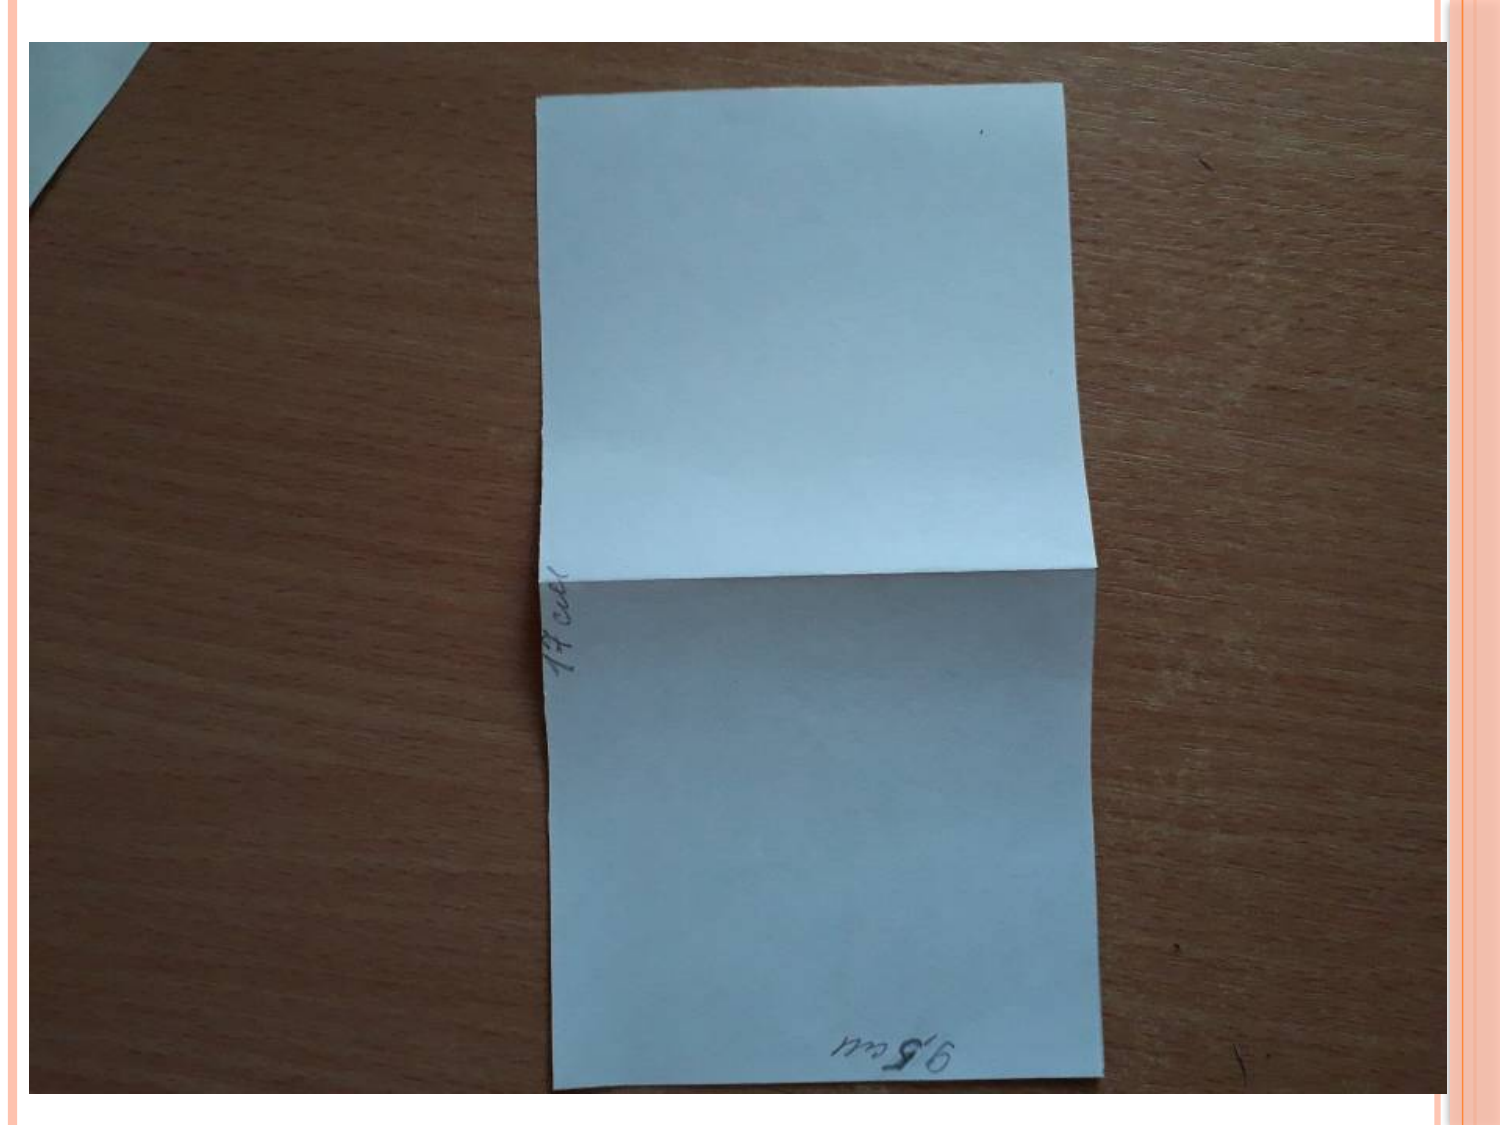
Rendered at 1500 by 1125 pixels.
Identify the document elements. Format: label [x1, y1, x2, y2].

list [28, 42, 1448, 1095]
